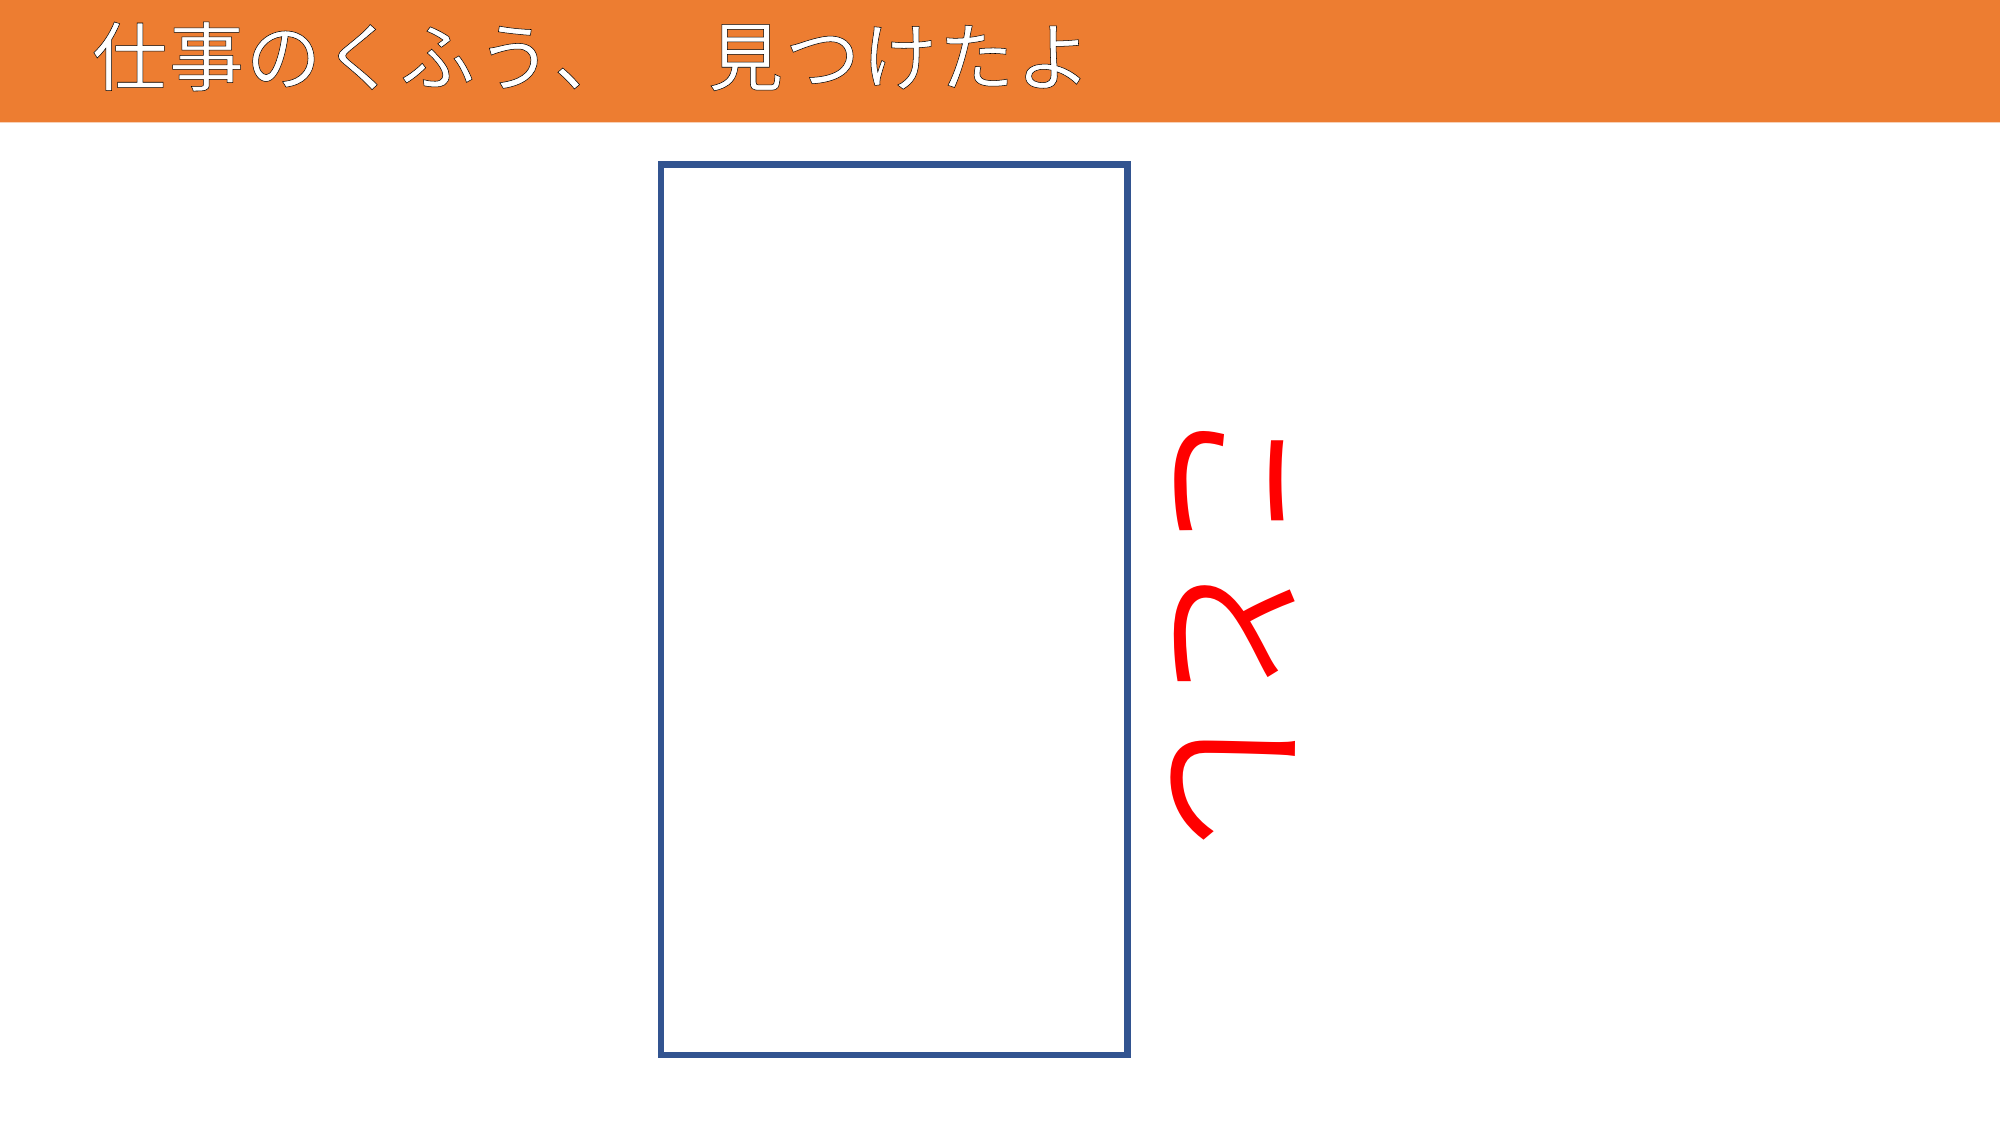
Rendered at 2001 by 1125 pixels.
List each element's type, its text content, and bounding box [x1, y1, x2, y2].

slide_number 124 [1712, 0, 2000, 123]
title 仕事のくふう、 見つけたよ [0, 0, 1712, 123]
text_box [660, 163, 1129, 1056]
text_box ことし [1129, 390, 1337, 861]
text_box 今年 [616, 195, 1152, 1125]
